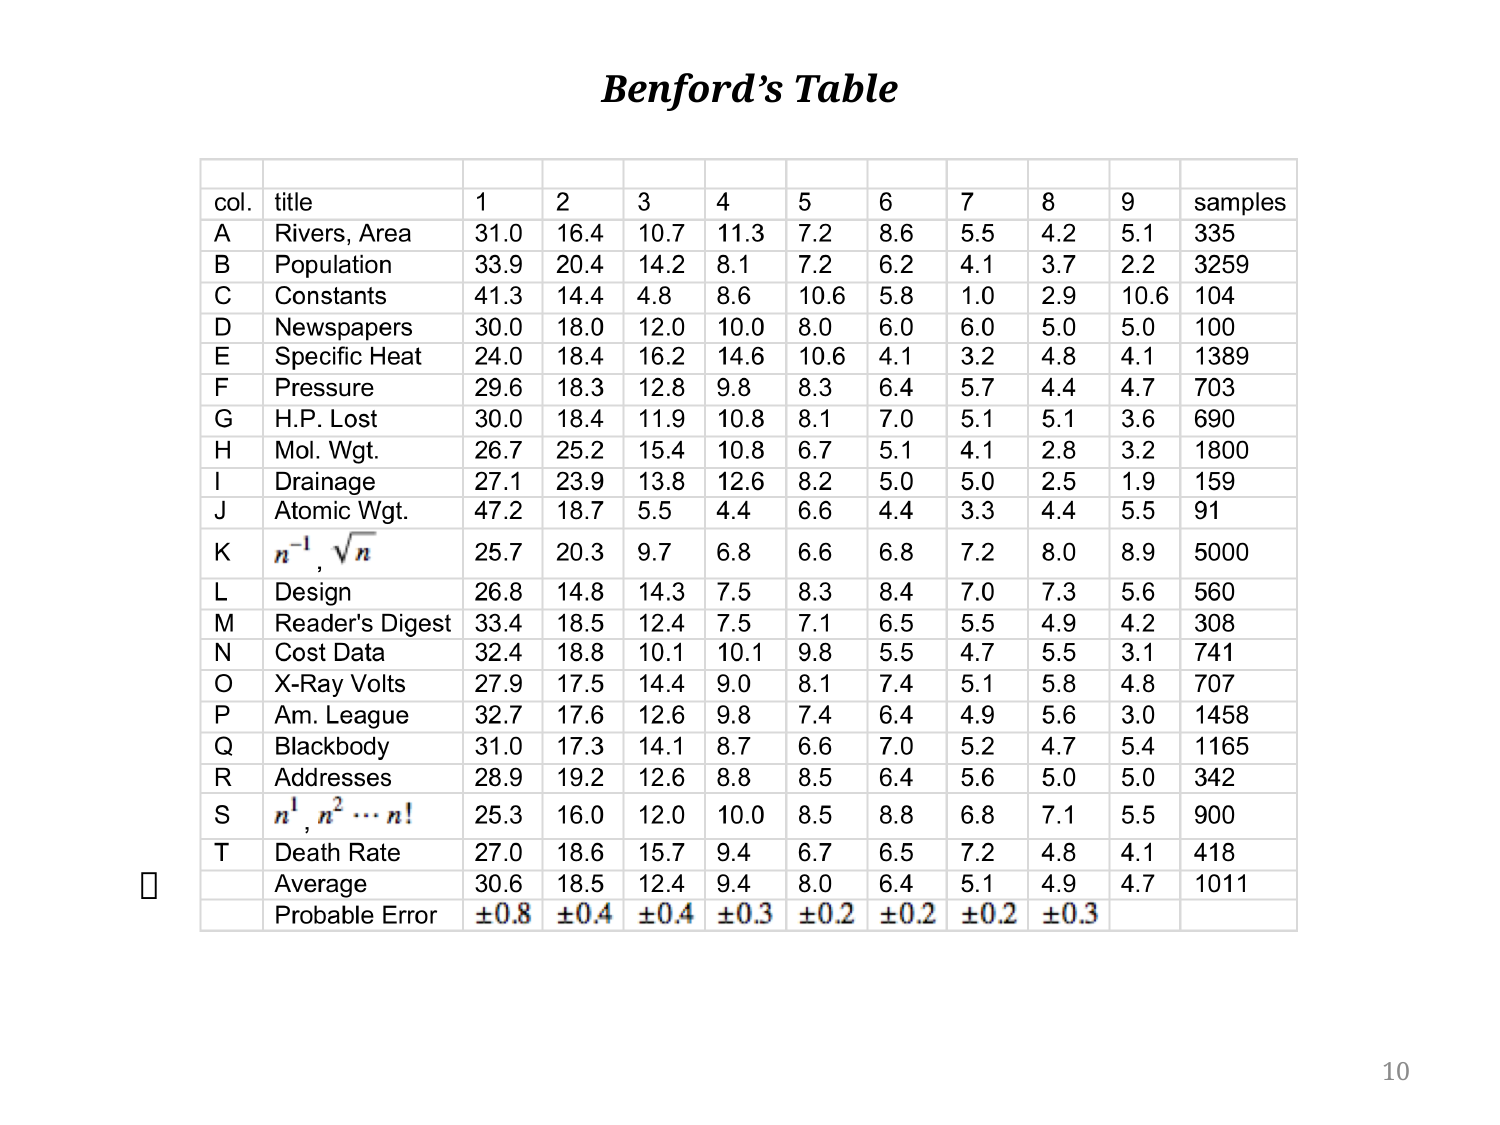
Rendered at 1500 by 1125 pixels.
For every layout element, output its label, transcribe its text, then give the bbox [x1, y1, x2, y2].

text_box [24, 158, 1476, 967]
slide_number 10 [1074, 1042, 1425, 1103]
text_box Benford’s Table [586, 58, 913, 118]
